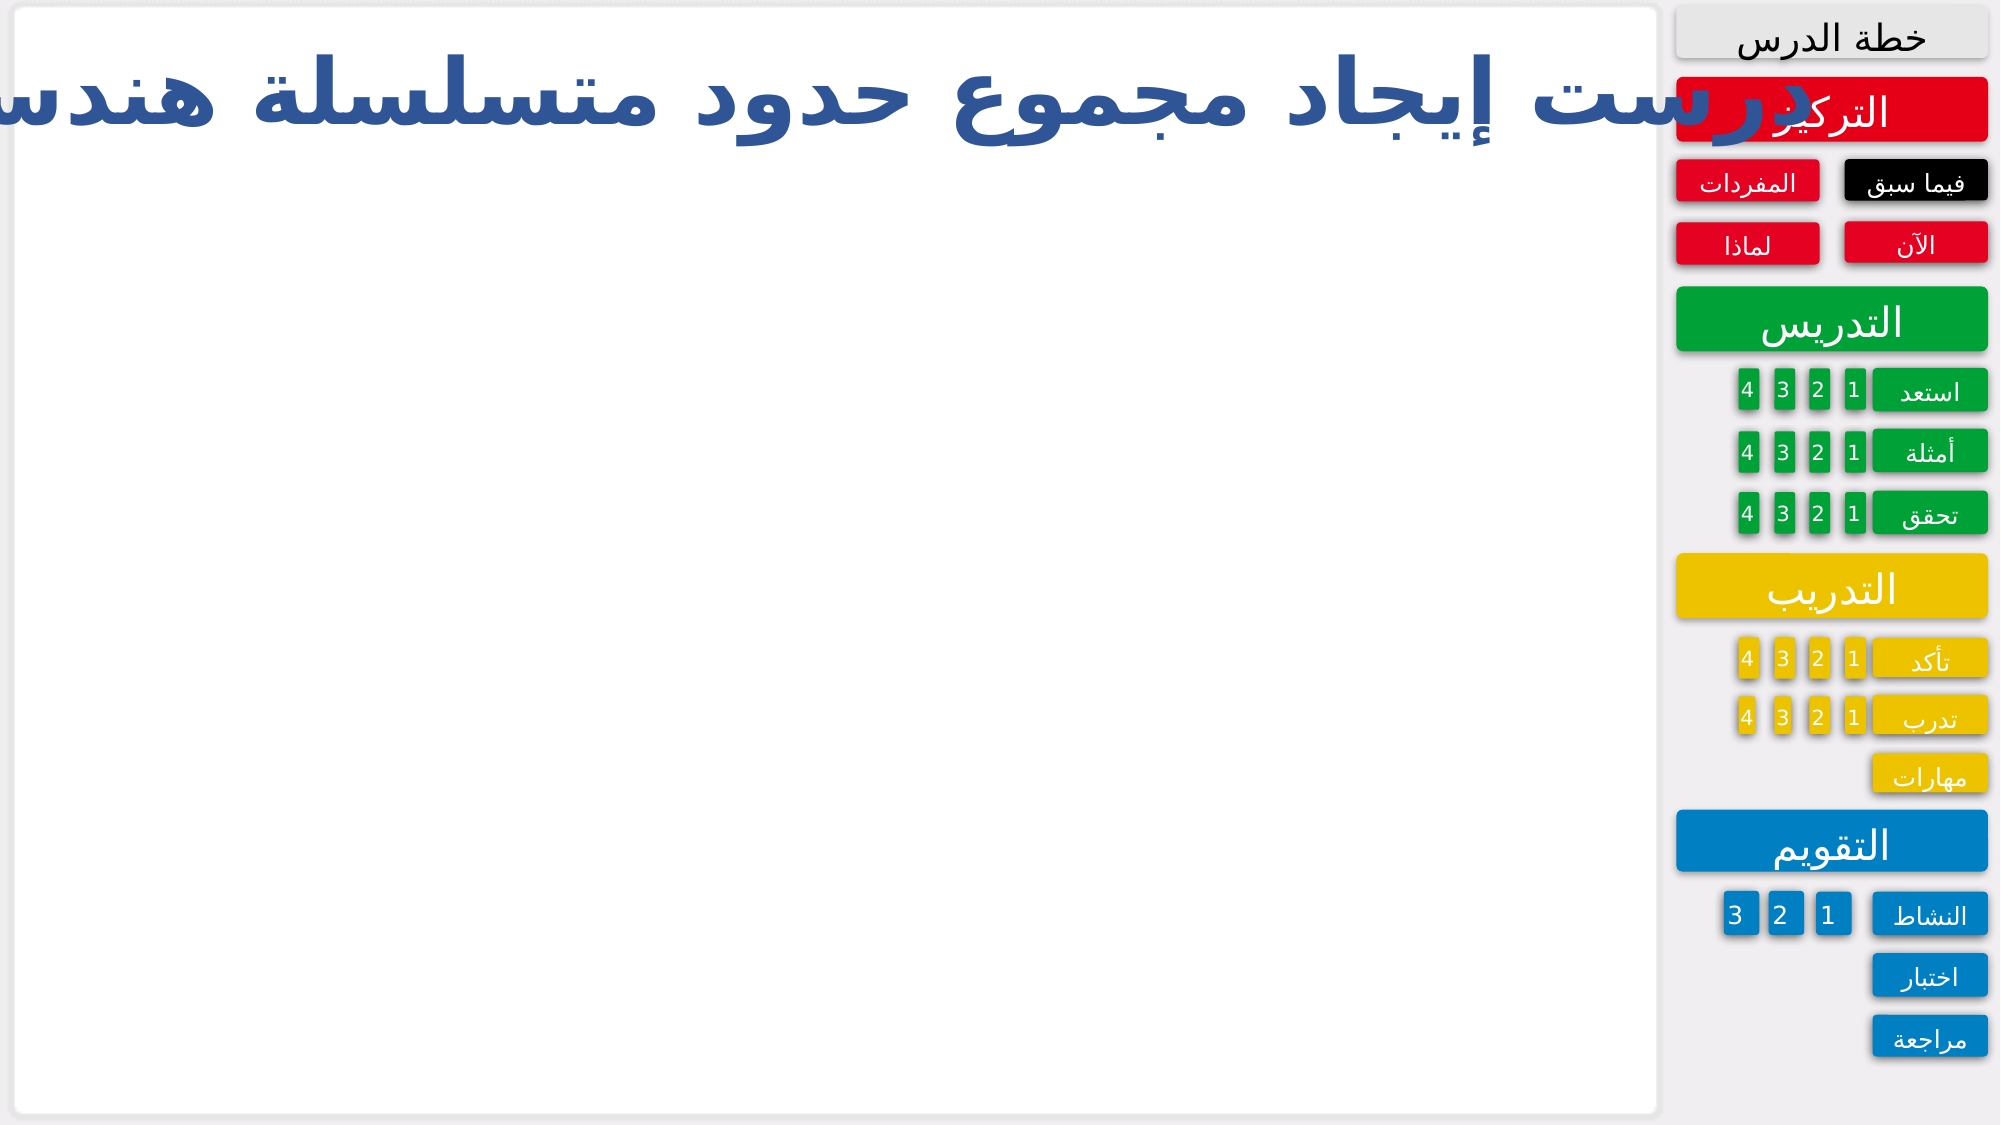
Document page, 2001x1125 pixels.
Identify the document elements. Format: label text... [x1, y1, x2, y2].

text_box تأكد [1873, 637, 1988, 678]
text_box 4 [1738, 492, 1760, 534]
text_box 2 [1809, 431, 1831, 473]
text_box 3 [1774, 637, 1796, 679]
text_box التركيز [1835, 75, 1990, 143]
text_box المفردات [1676, 159, 1820, 202]
text_box 3 [1723, 890, 1760, 936]
text_box فيما سبق [1844, 159, 1988, 201]
text_box 2 [1809, 637, 1831, 679]
text_box النشاط [1872, 891, 1988, 936]
text_box 3 [1774, 492, 1796, 534]
text_box 3 [1774, 431, 1796, 473]
text_box التدريس [1675, 285, 1990, 353]
text_box 4 [1738, 368, 1760, 410]
text_box 1 [1845, 431, 1866, 473]
text_box 1 [1845, 368, 1866, 410]
text_box خطة الدرس [1675, 4, 1990, 59]
text_box 1 [1845, 492, 1866, 534]
text_box مراجعة [1872, 1014, 1988, 1057]
text_box اختبار [1872, 953, 1988, 997]
text_box 2 [1768, 890, 1805, 936]
text_box الآن [1844, 221, 1988, 263]
text_box مهارات [1872, 753, 1988, 793]
text_box التقويم [1675, 808, 1990, 873]
text_box 3 [1774, 696, 1792, 734]
text_box 1 [1845, 696, 1866, 734]
text_box تحقق [1872, 490, 1988, 535]
text_box 4 [1738, 696, 1756, 734]
text_box 2 [1809, 696, 1831, 734]
text_box أمثلة [1872, 428, 1988, 473]
text_box 2 [1809, 368, 1831, 410]
text_box درست إيجاد مجموع حدود متسلسلة هندسية [0, 25, 1835, 151]
text_box 3 [1774, 368, 1796, 410]
text_box التدريب [1675, 552, 1990, 620]
picture [0, 0, 2001, 1125]
text_box 2 [1809, 492, 1831, 534]
text_box 4 [1738, 637, 1760, 679]
text_box 1 [1816, 891, 1852, 936]
text_box تدرب [1872, 694, 1988, 735]
text_box 1 [1845, 637, 1866, 679]
text_box لماذا [1676, 222, 1820, 265]
text_box 4 [1738, 431, 1760, 473]
text_box استعد [1873, 367, 1988, 412]
